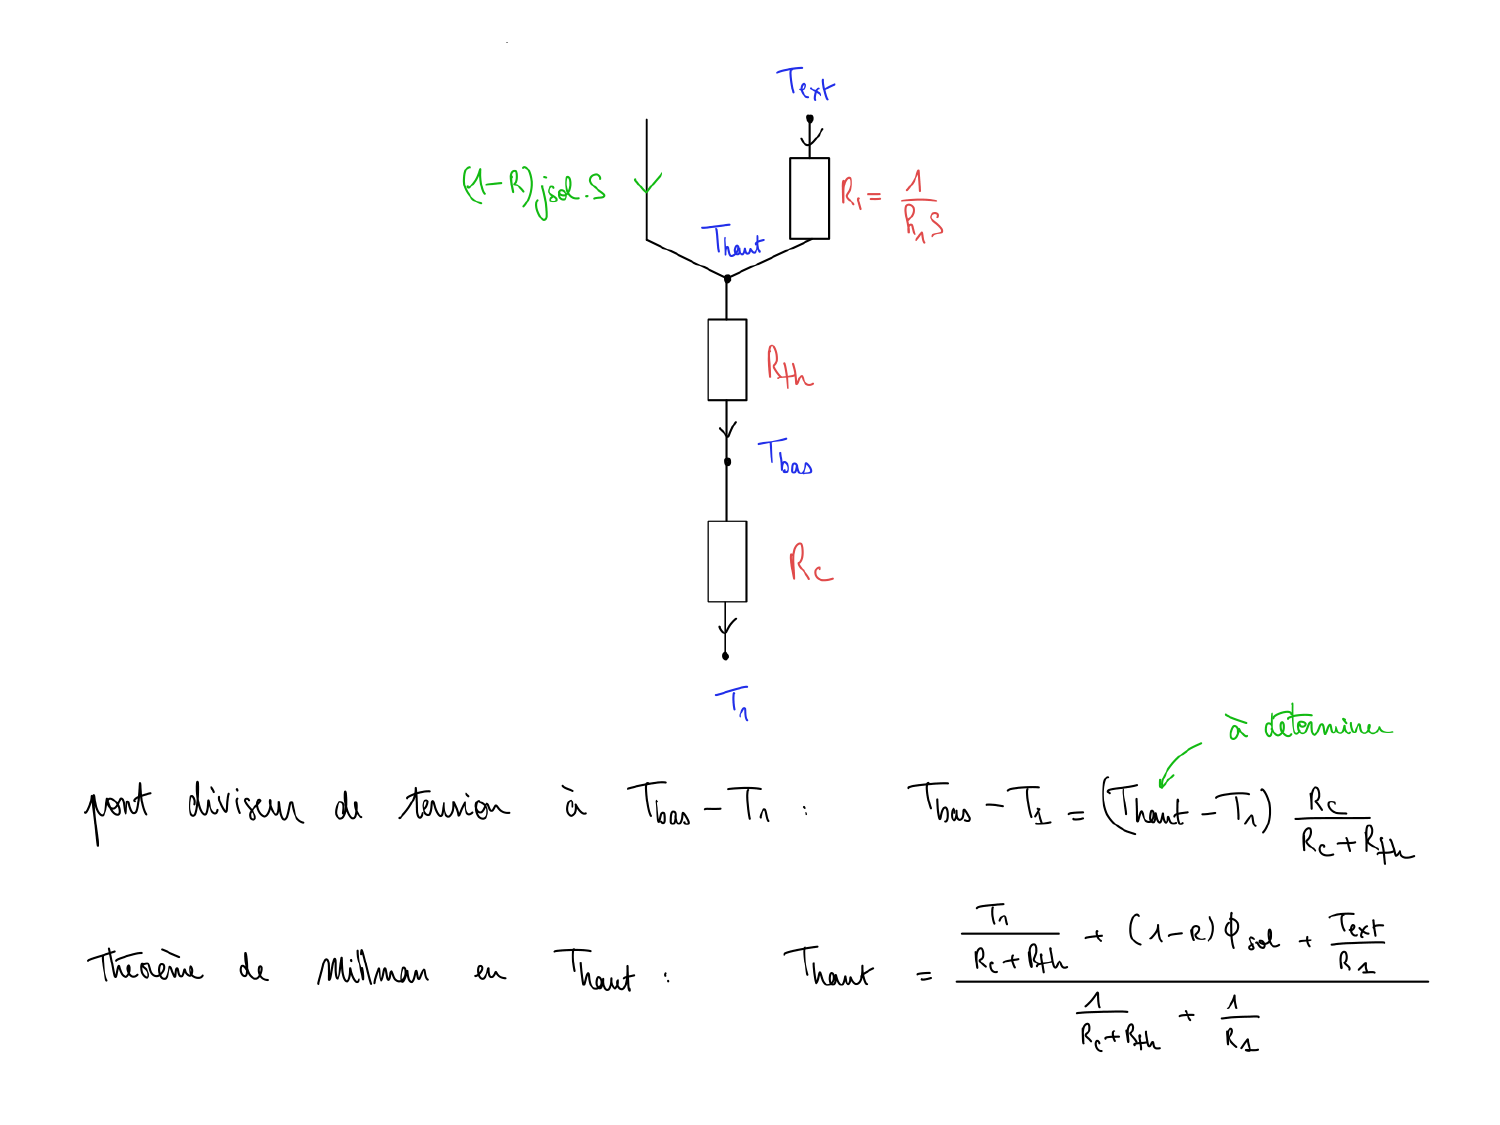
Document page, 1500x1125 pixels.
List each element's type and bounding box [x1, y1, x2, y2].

picture [40, 42, 1442, 1078]
